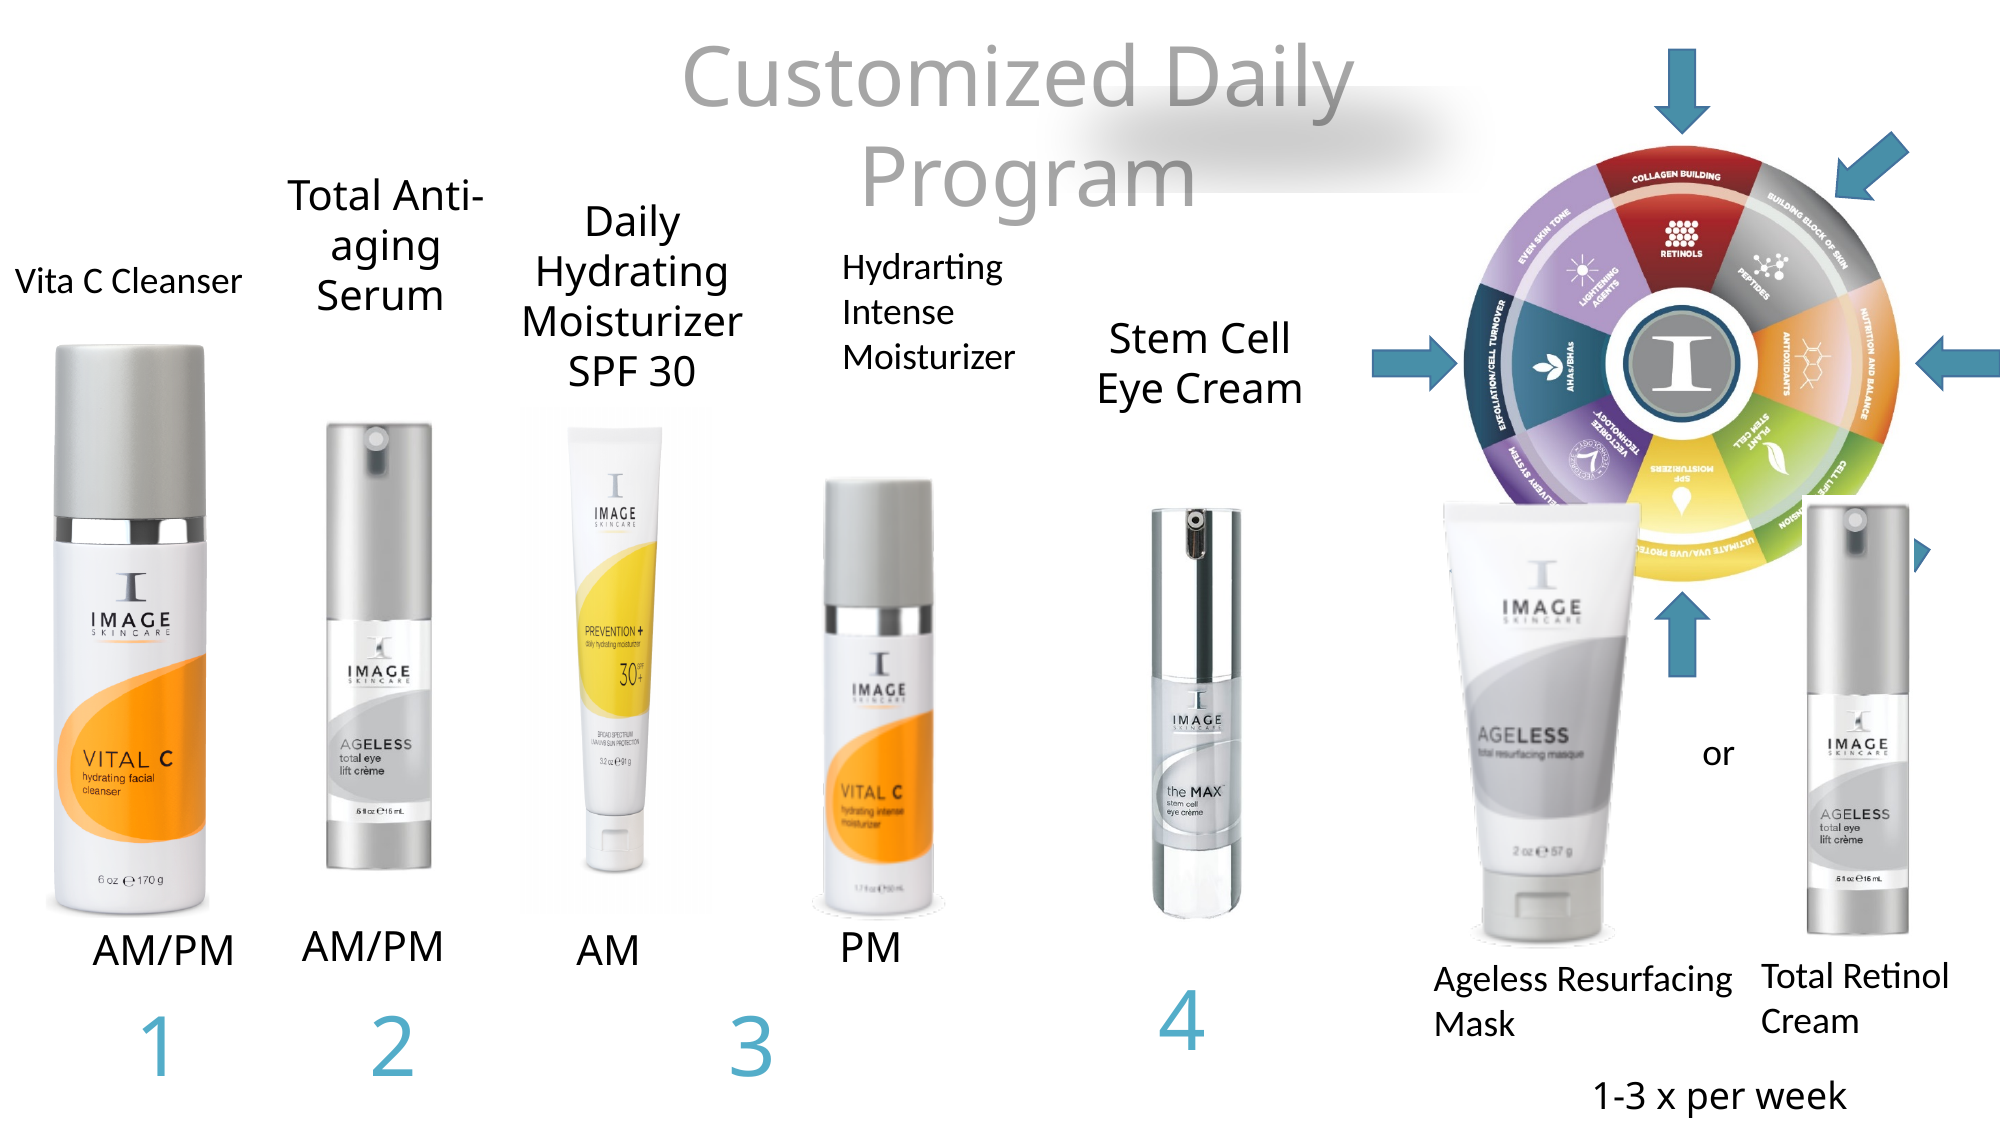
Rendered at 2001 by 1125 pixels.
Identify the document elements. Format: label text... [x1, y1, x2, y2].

picture [803, 464, 950, 932]
text_box or [1687, 720, 1775, 780]
text_box [1914, 538, 1931, 573]
text_box Hydrarting Intense Moisturizer [827, 235, 1048, 385]
text_box 3 [714, 985, 792, 1100]
picture [1429, 133, 1914, 956]
text_box Stem Cell Eye Cream [1081, 304, 1319, 420]
picture [1146, 502, 1244, 922]
text_box 1 [120, 985, 198, 1100]
text_box Ageless Resurfacing Mask [1418, 946, 1749, 1052]
text_box AM [561, 916, 656, 982]
text_box AM/PM [77, 916, 251, 982]
text_box [1653, 48, 1711, 133]
text_box 1-3 x per week [1576, 1064, 1863, 1125]
text_box PM [824, 932, 918, 979]
text_box 2 [354, 985, 432, 1100]
text_box Total Retinol Cream [1746, 943, 1974, 1049]
picture [519, 407, 712, 914]
picture [321, 413, 437, 881]
text_box Customized Daily Program [608, 15, 1449, 231]
text_box Daily Hydrating Moisturizer SPF 30 [482, 187, 783, 402]
text_box Vita C Cleanser [0, 248, 277, 308]
text_box 4 [1144, 959, 1222, 1075]
picture [45, 340, 210, 918]
text_box AM/PM [287, 912, 460, 977]
text_box [1371, 335, 1451, 392]
text_box [1661, 594, 1711, 678]
text_box Total Anti-aging Serum [254, 161, 518, 326]
text_box [1915, 334, 2000, 392]
